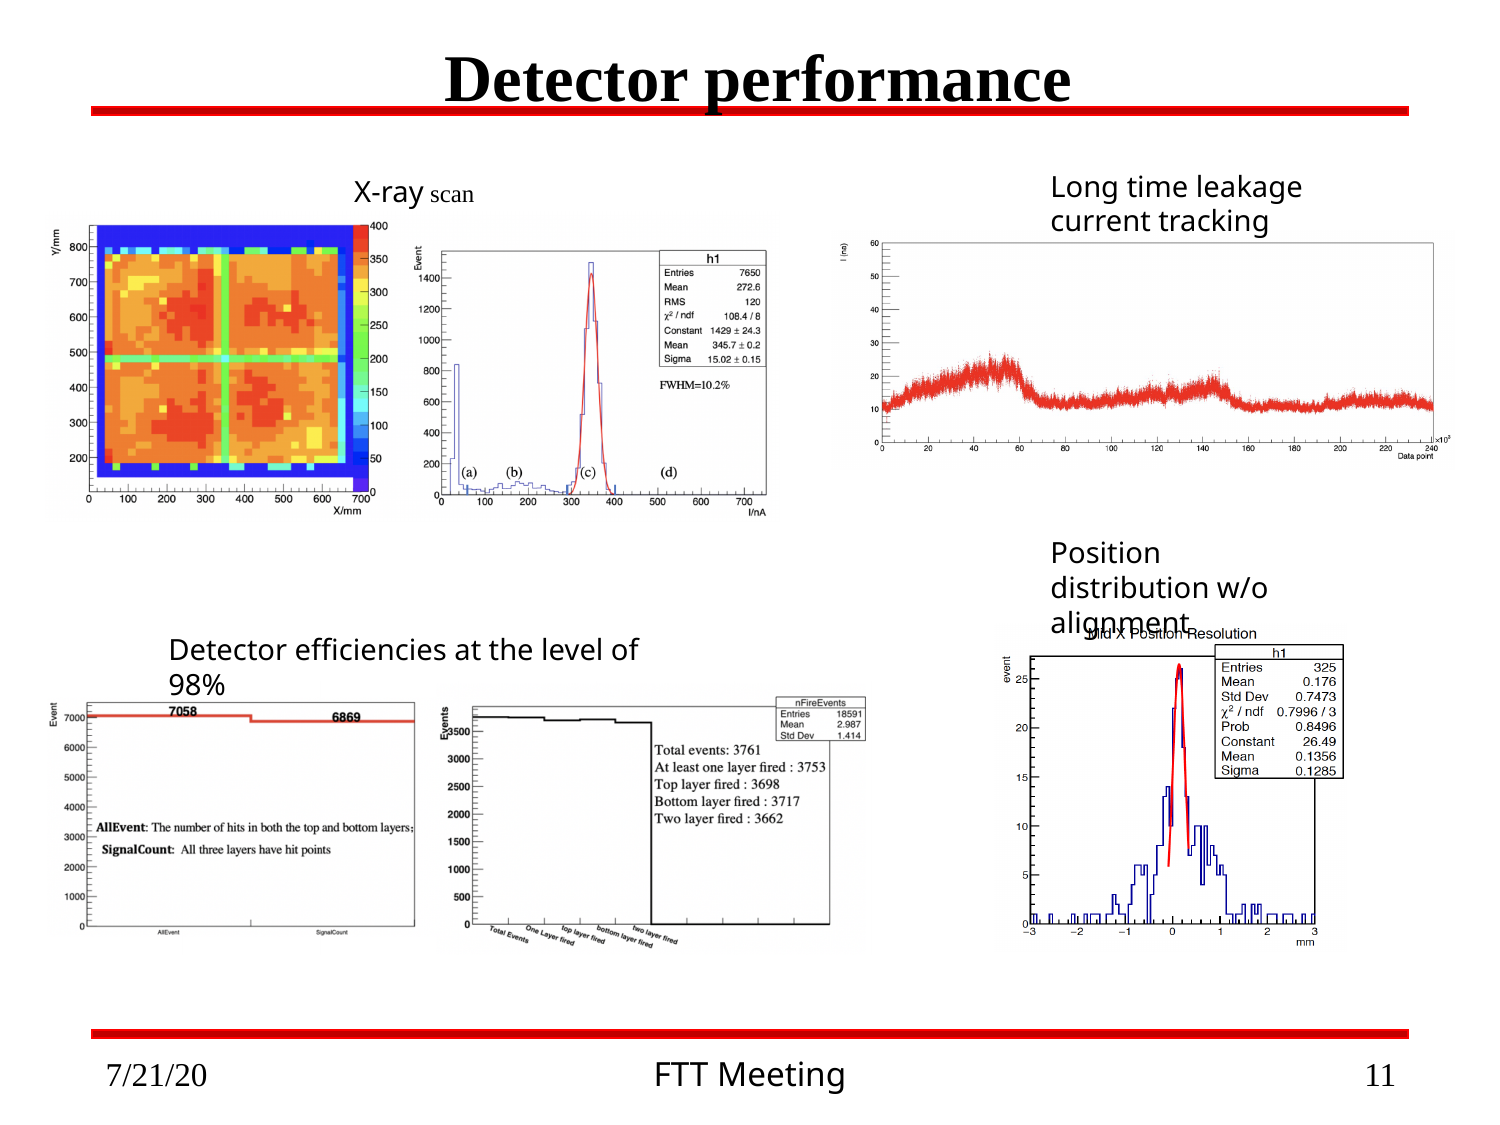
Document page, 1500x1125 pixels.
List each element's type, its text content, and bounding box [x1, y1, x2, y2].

text_box Detector efficiencies at the level of 98% [153, 623, 672, 681]
title Detector performance [103, 40, 1397, 119]
slide_number 10 [1102, 1042, 1412, 1103]
picture [993, 623, 1347, 952]
picture [45, 211, 780, 522]
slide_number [90, 1042, 398, 1103]
text_box Long time leakage current tracking [1035, 160, 1347, 230]
footer FTT Meeting [398, 1042, 1102, 1103]
picture [45, 681, 872, 955]
picture [831, 230, 1455, 470]
text_box Position distribution w/o alignment [1035, 527, 1320, 623]
text_box X-ray scan [339, 166, 490, 211]
